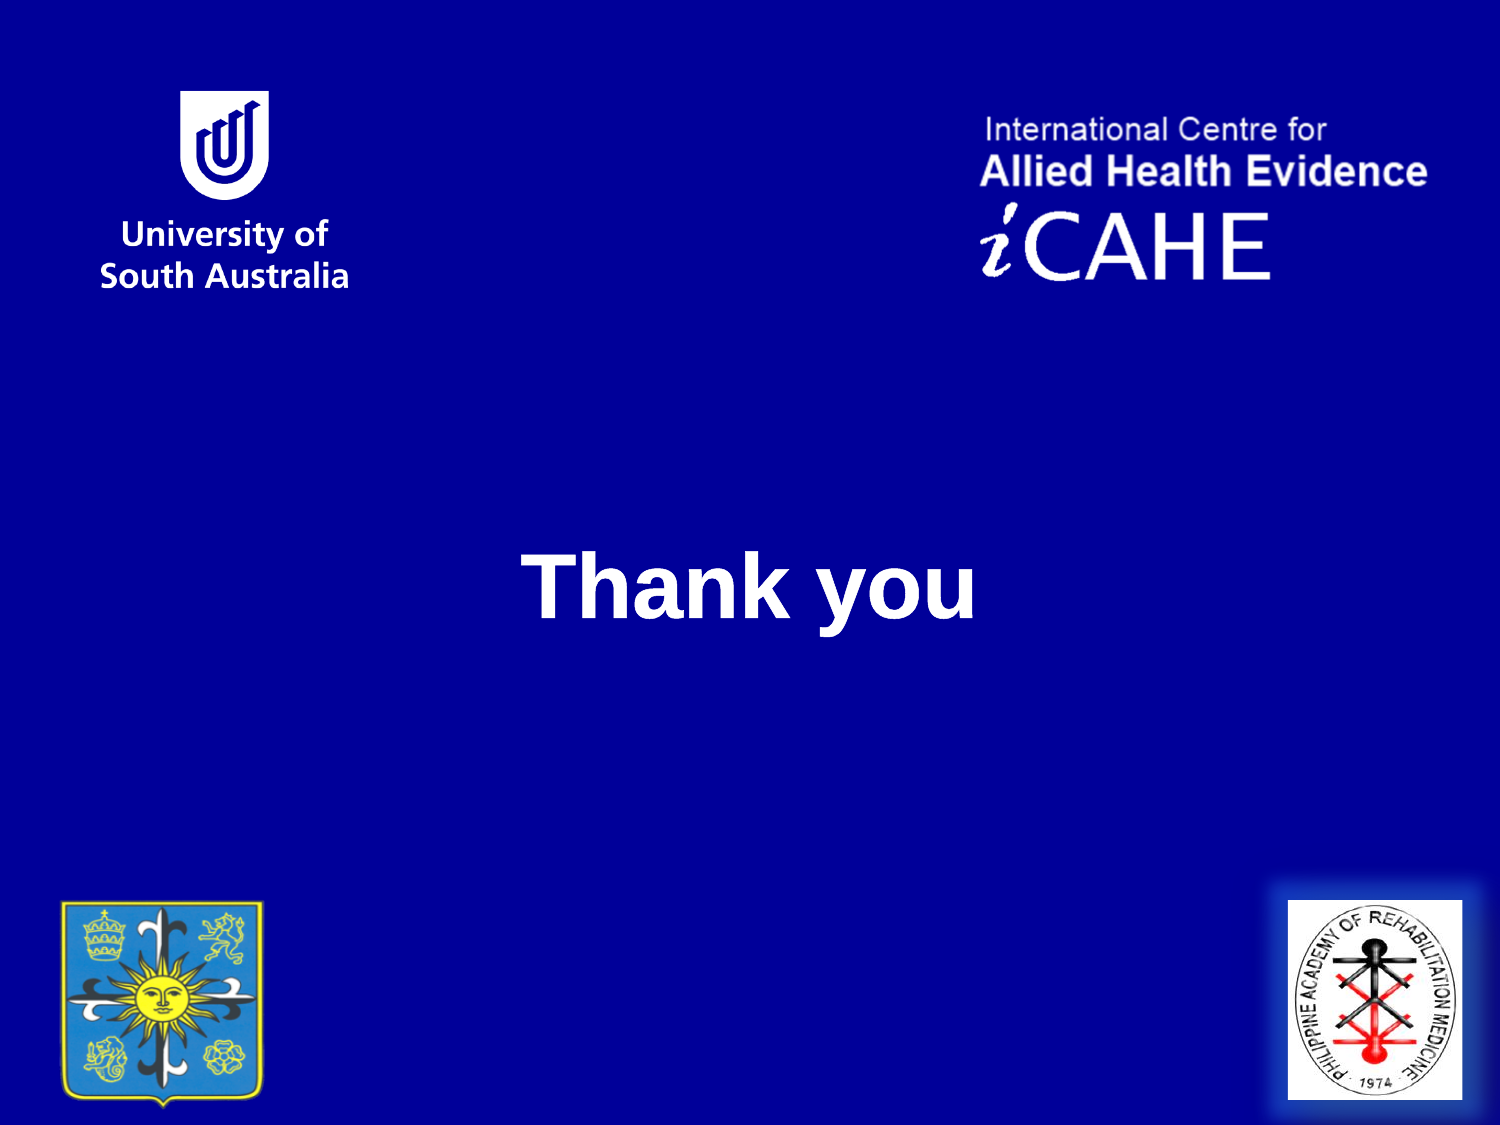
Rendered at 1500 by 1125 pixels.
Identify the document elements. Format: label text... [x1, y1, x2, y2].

picture [1287, 900, 1463, 1100]
title Thank you [112, 375, 1388, 788]
picture [975, 101, 1430, 290]
picture [50, 896, 275, 1113]
picture [53, 42, 396, 336]
